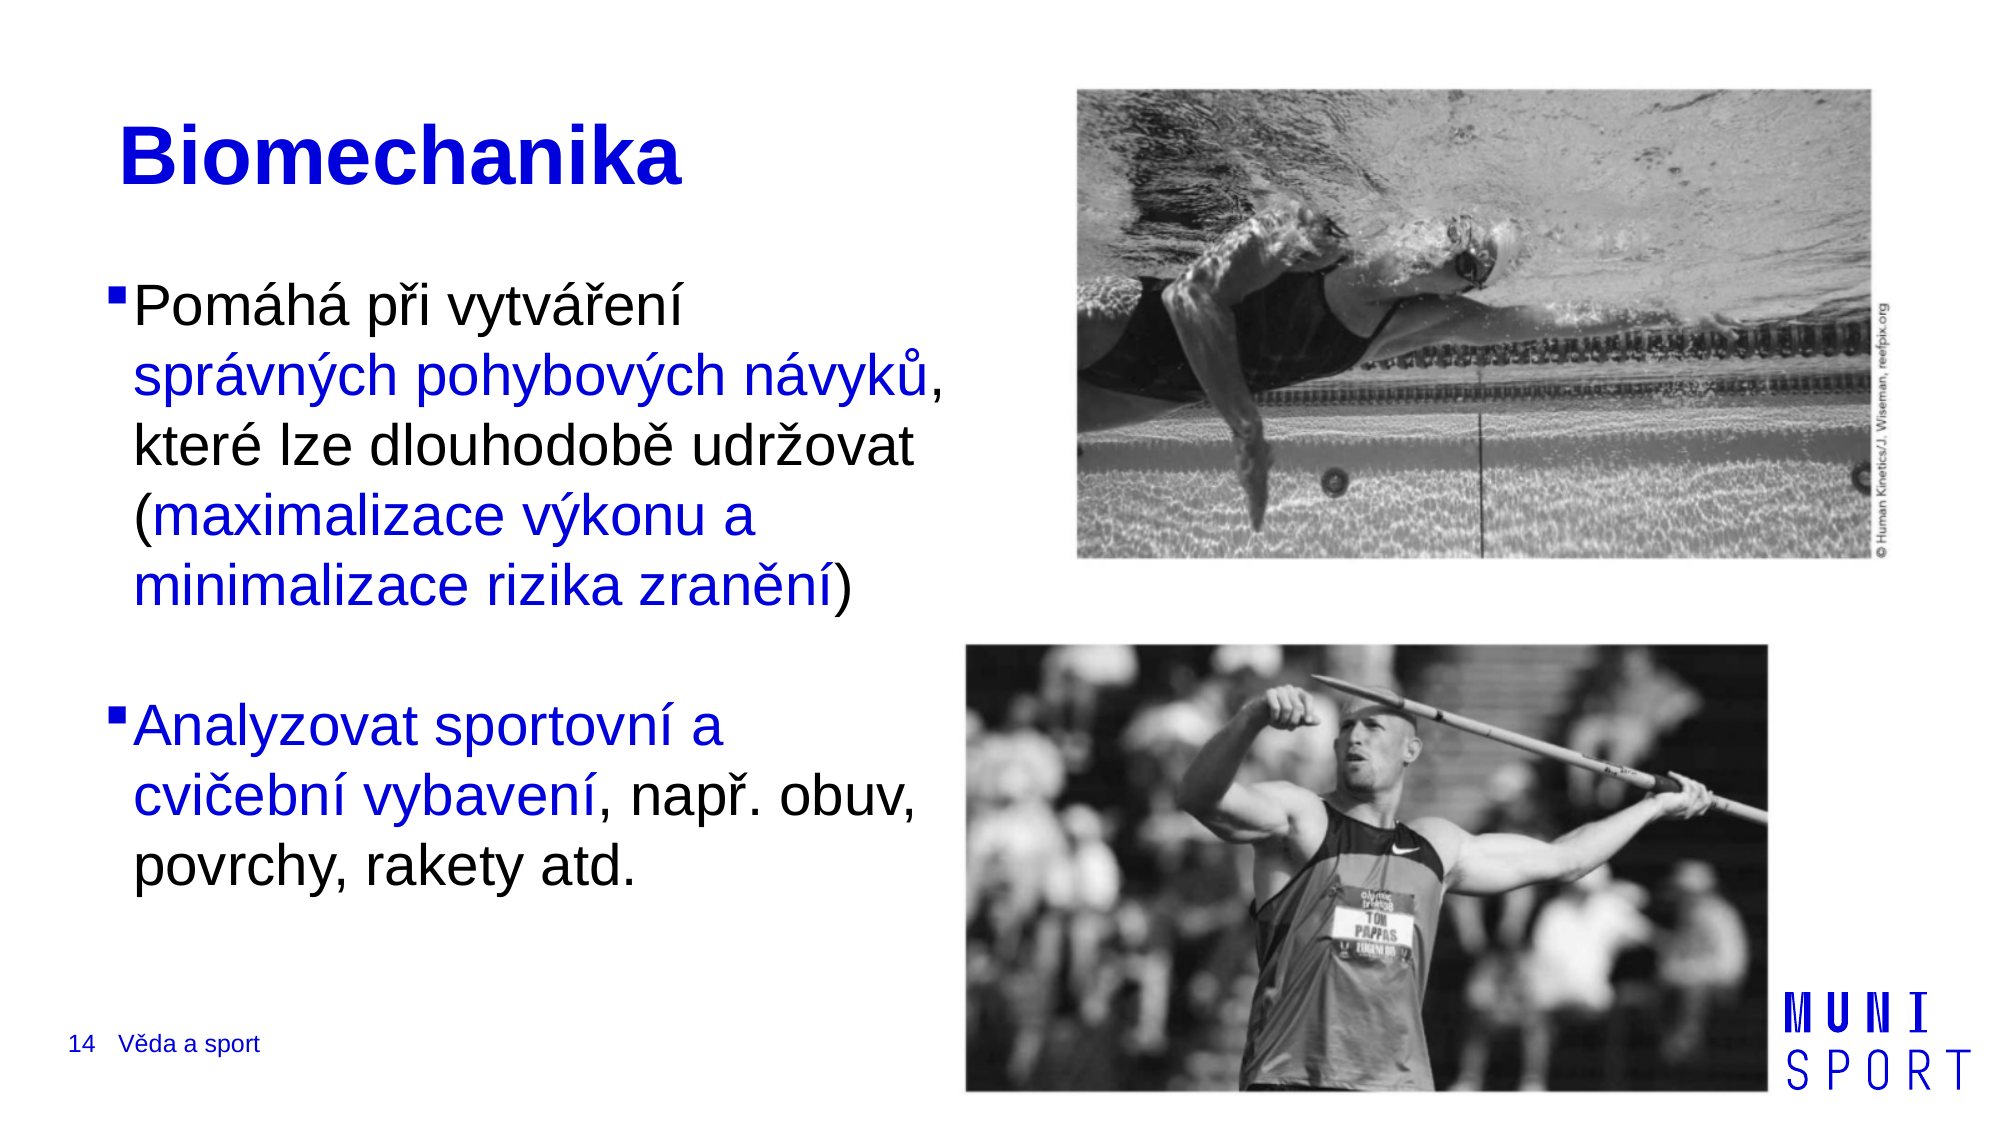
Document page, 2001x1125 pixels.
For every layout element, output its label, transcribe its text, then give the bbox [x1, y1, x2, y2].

title Biomechanika [118, 118, 1061, 193]
picture [956, 636, 1779, 1098]
slide_number 14 [67, 1021, 110, 1063]
list Pomáhá při vytváření správných pohybových návyků, které lze dlouhodobě udržovat (maximalizace výkonu a minimalizace rizika zranění) Analyzovat sportovní a cvičební vybavení, např. obuv, povrchy, rakety atd. [91, 267, 949, 947]
footer Věda a sport [118, 1021, 951, 1063]
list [1066, 78, 1900, 568]
